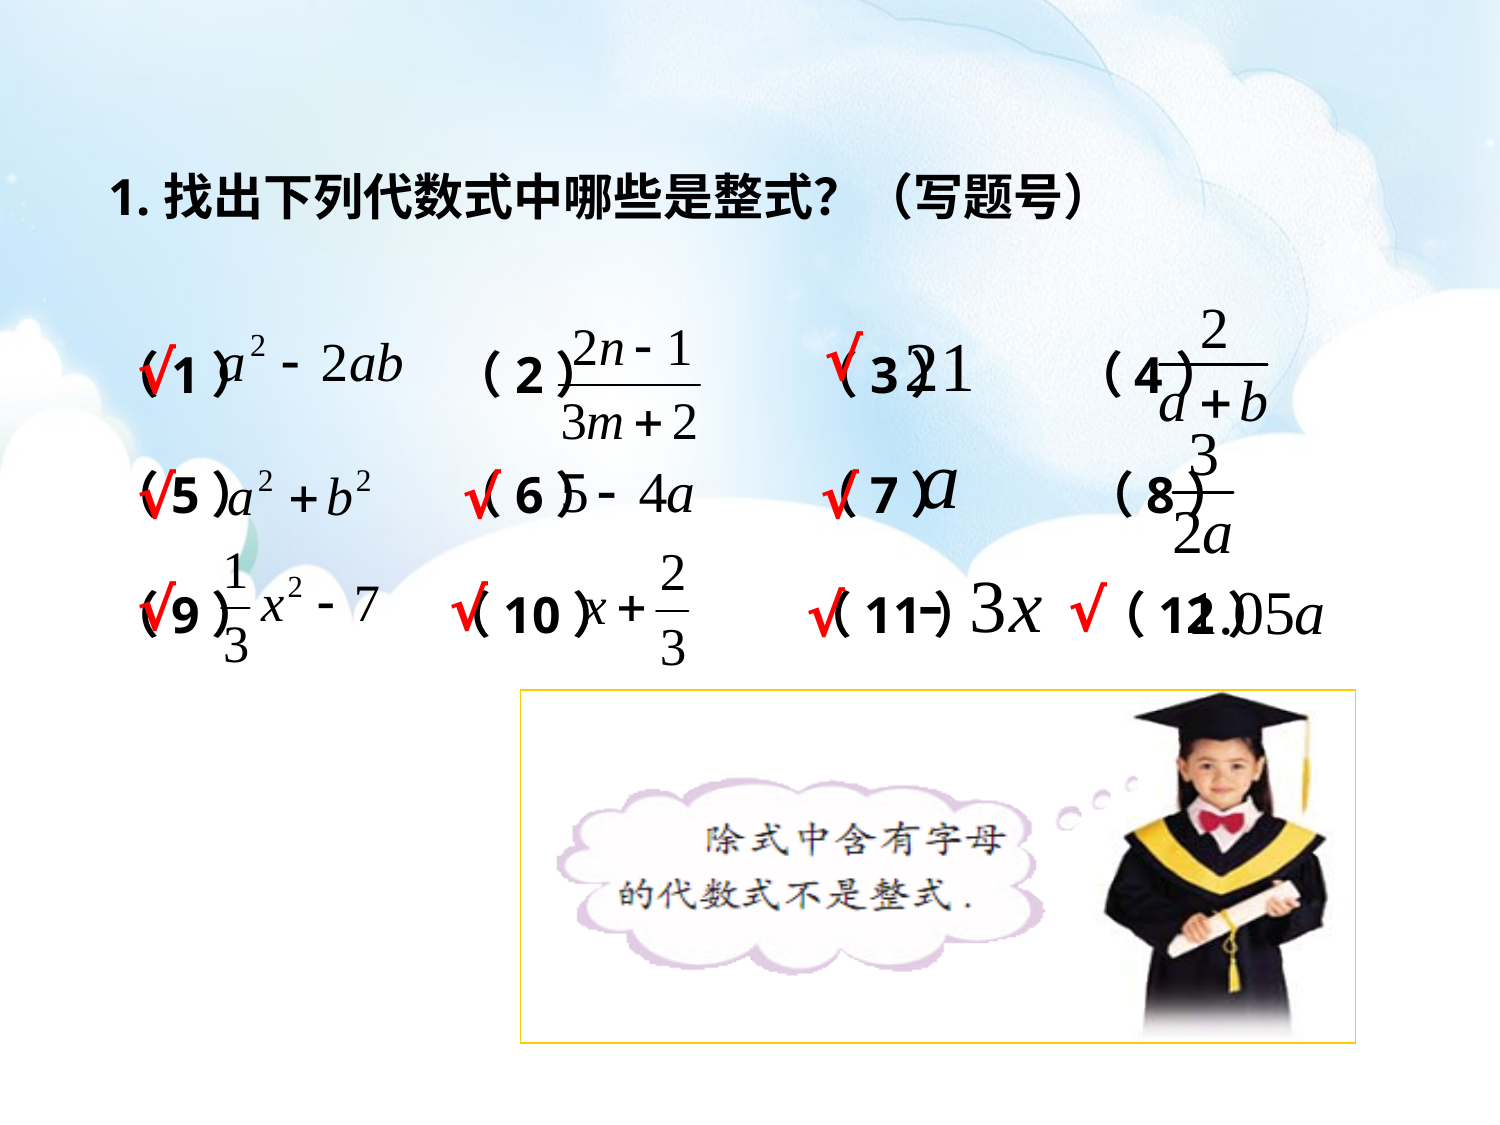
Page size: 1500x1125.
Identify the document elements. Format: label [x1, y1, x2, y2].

text_box [94, 157, 1398, 716]
picture [0, 0, 1500, 1125]
